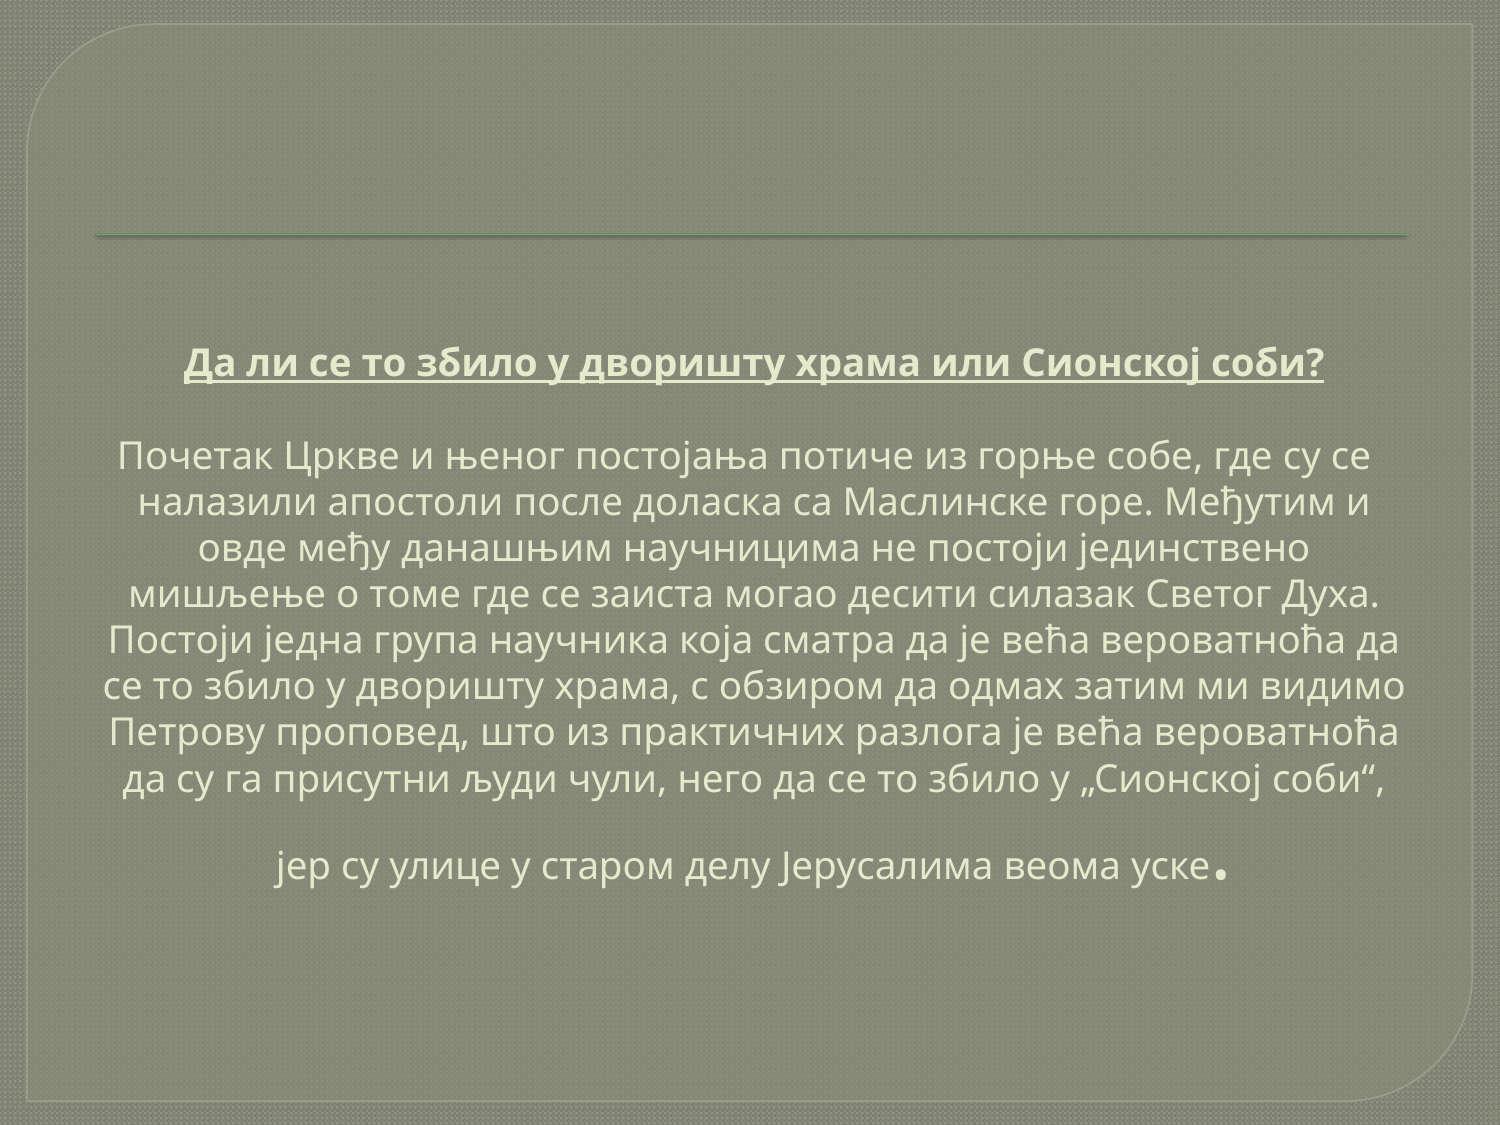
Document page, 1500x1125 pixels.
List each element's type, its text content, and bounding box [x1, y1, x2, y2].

title Да ли се то збило у дворишту храма или Сионској соби? Почетак Цркве и њеног постојања потиче из горње собе, где су се налазили апостоли после доласка са Маслинске горе. Међутим и овде међу данашњим научницима не постоји јединствено мишљење о томе где се заиста могао десити силазак Светог Духа. Постоји једна група научника која сматра да је већа вероватноћа да се то збило у дворишту храма, с обзиром да одмах затим ми видимо Петрову проповед, што из практичних разлога је већа вероватноћа да су га присутни људи чули, него да се то збило у „Сионској соби“, јер су улице у старом делу Јерусалима веома уске. [75, 41, 1425, 1000]
